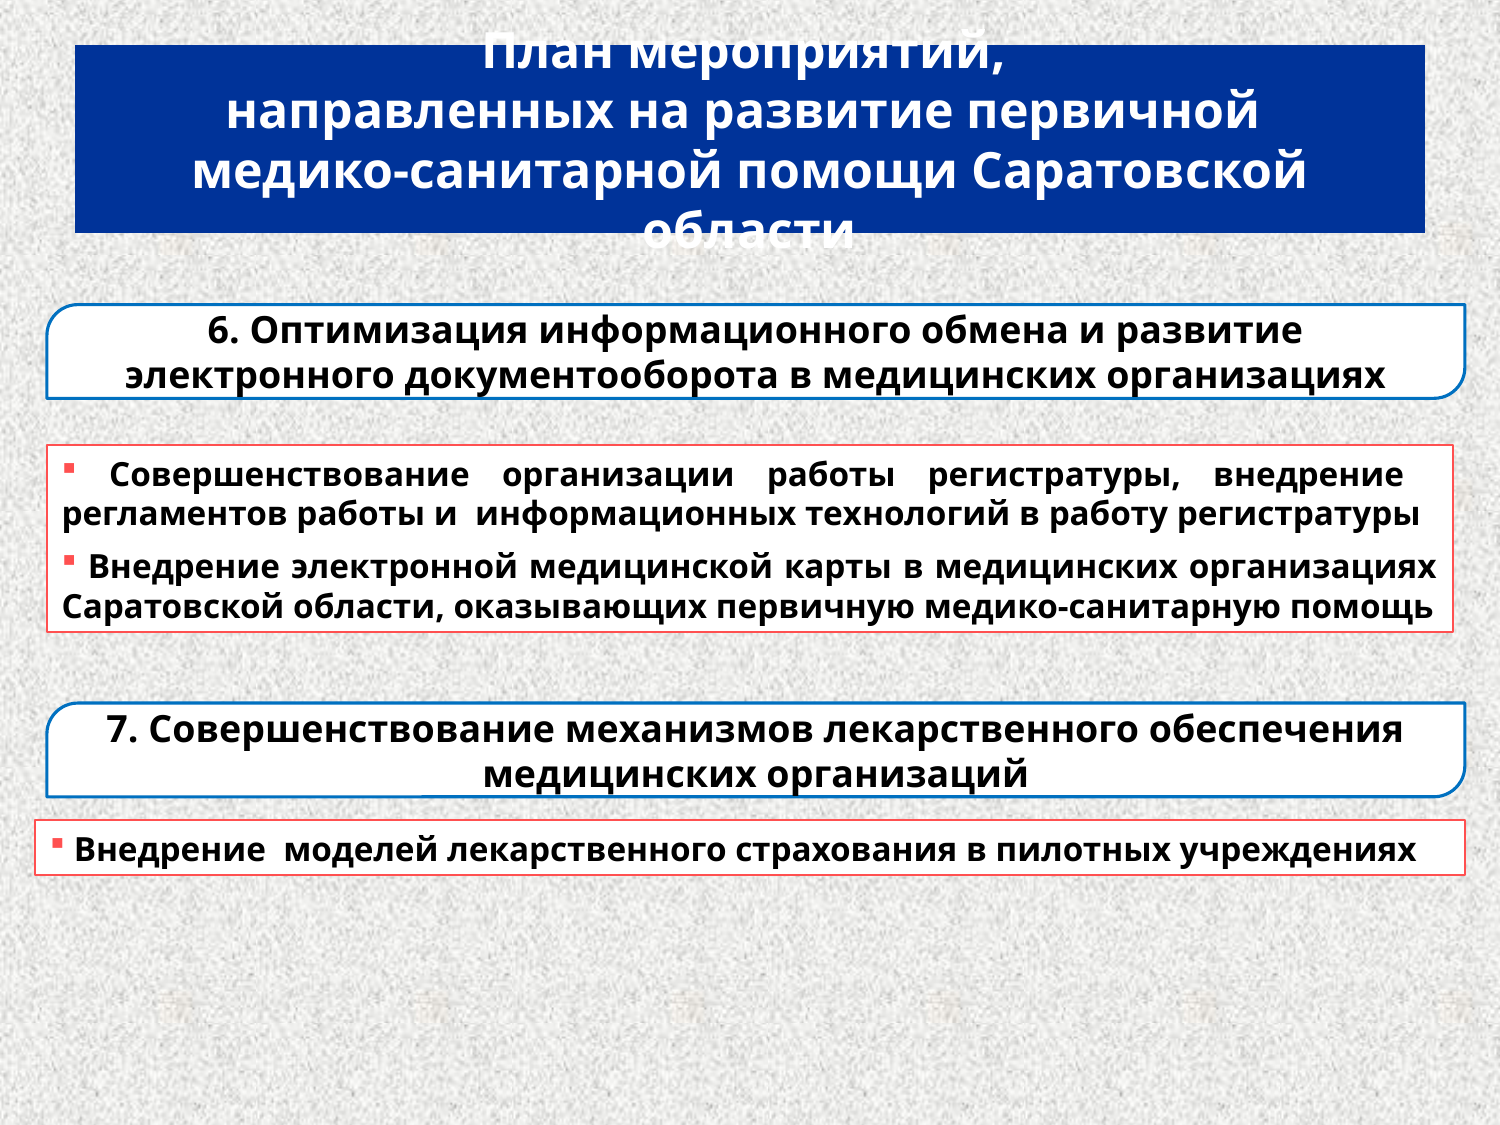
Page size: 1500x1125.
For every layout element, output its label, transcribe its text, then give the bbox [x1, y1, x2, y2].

text_box 6. Оптимизация информационного обмена и развитие электронного документооборота в медицинских организациях [44, 302, 1467, 401]
text_box Внедрение моделей лекарственного страхования в пилотных учреждениях [35, 820, 1465, 875]
text_box 7. Совершенствование механизмов лекарственного обеспечения медицинских организаций [44, 700, 1467, 799]
title План мероприятий, направленных на развитие первичной медико-санитарной помощи Саратовской области [75, 45, 1425, 233]
text_box Совершенствование организации работы регистратуры, внедрение регламентов работы и информационных технологий в работу регистратуры Внедрение электронной медицинской карты в медицинских организациях Саратовской области, оказывающих первичную медико-санитарную помощь [46, 445, 1454, 633]
picture [0, 0, 1500, 1125]
